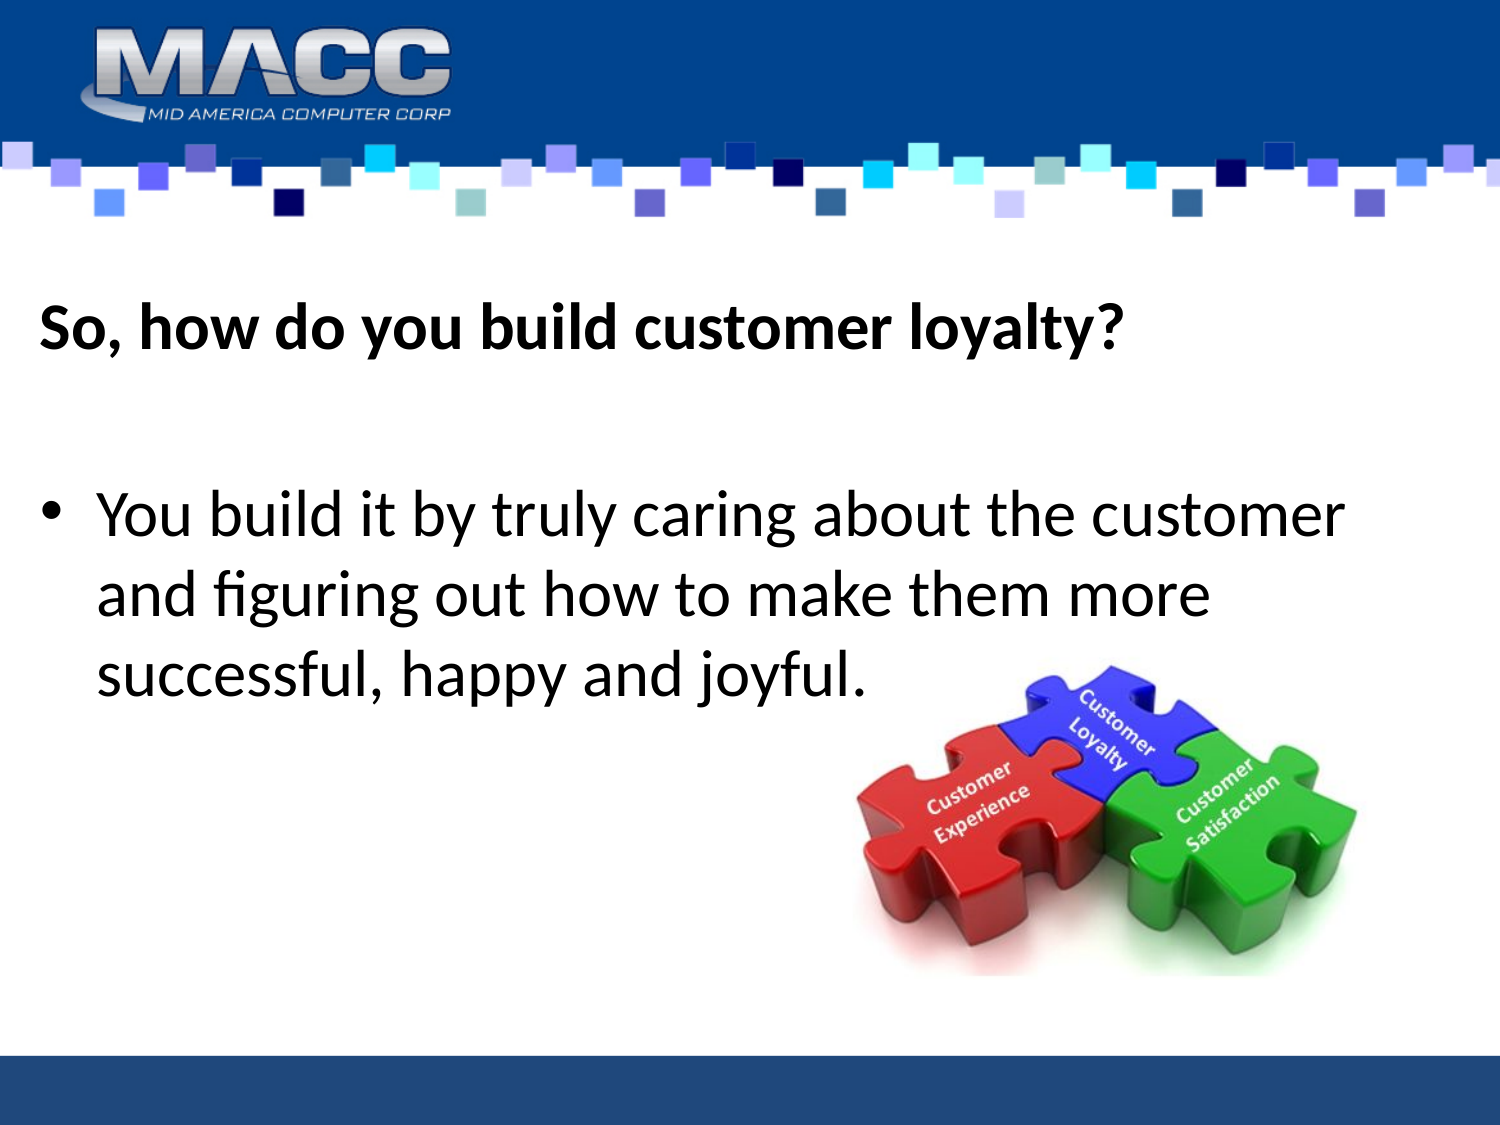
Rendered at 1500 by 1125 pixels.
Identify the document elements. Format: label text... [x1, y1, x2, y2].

picture [0, 0, 1500, 1125]
list So, how do you build customer loyalty? You build it by truly caring about the customer and figuring out how to make them more successful, happy and joyful. [24, 275, 1463, 1005]
